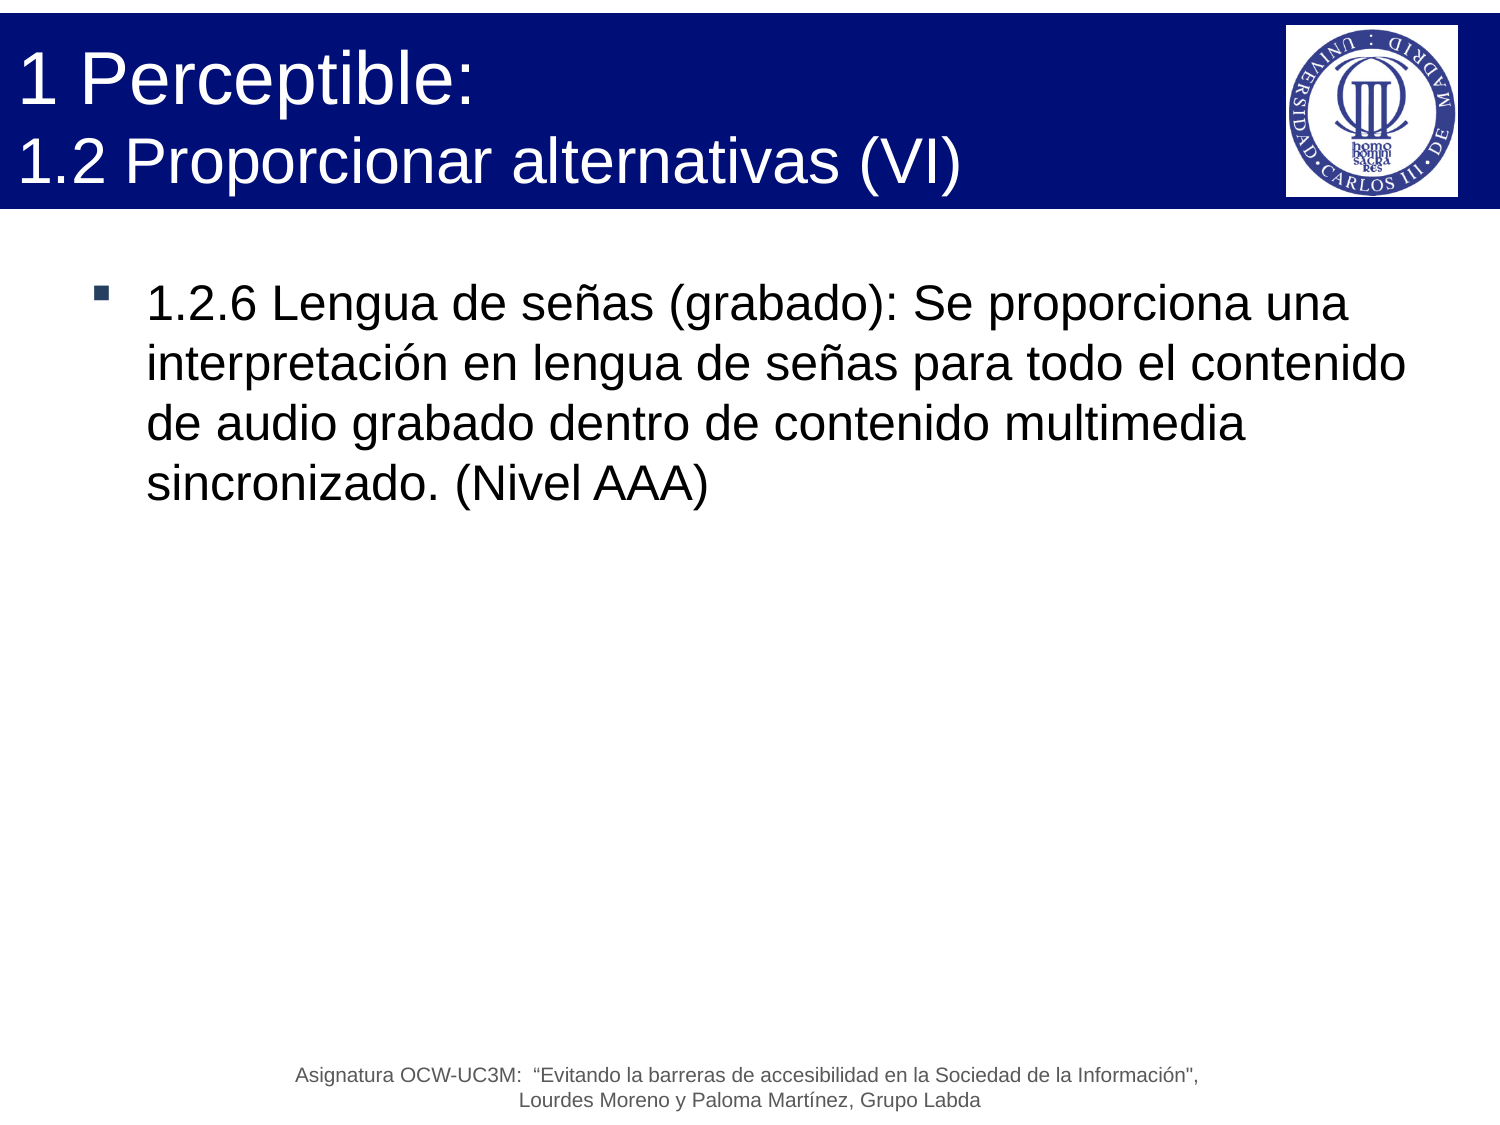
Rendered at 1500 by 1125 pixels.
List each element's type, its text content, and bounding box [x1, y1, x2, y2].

footer Asignatura OCW-UC3M: “Evitando la barreras de accesibilidad en la Sociedad de la Información", Lourdes Moreno y Paloma Martínez, Grupo Labda [75, 1056, 1425, 1117]
title 1 Perceptible: 1.2 Proporcionar alternativas (VI) [2, 19, 1428, 207]
picture [1428, 25, 1458, 197]
list 1.2.6 Lengua de señas (grabado): Se proporciona una interpretación en lengua de señas para todo el contenido de audio grabado dentro de contenido multimedia sincronizado. (Nivel AAA) [75, 262, 1425, 1005]
